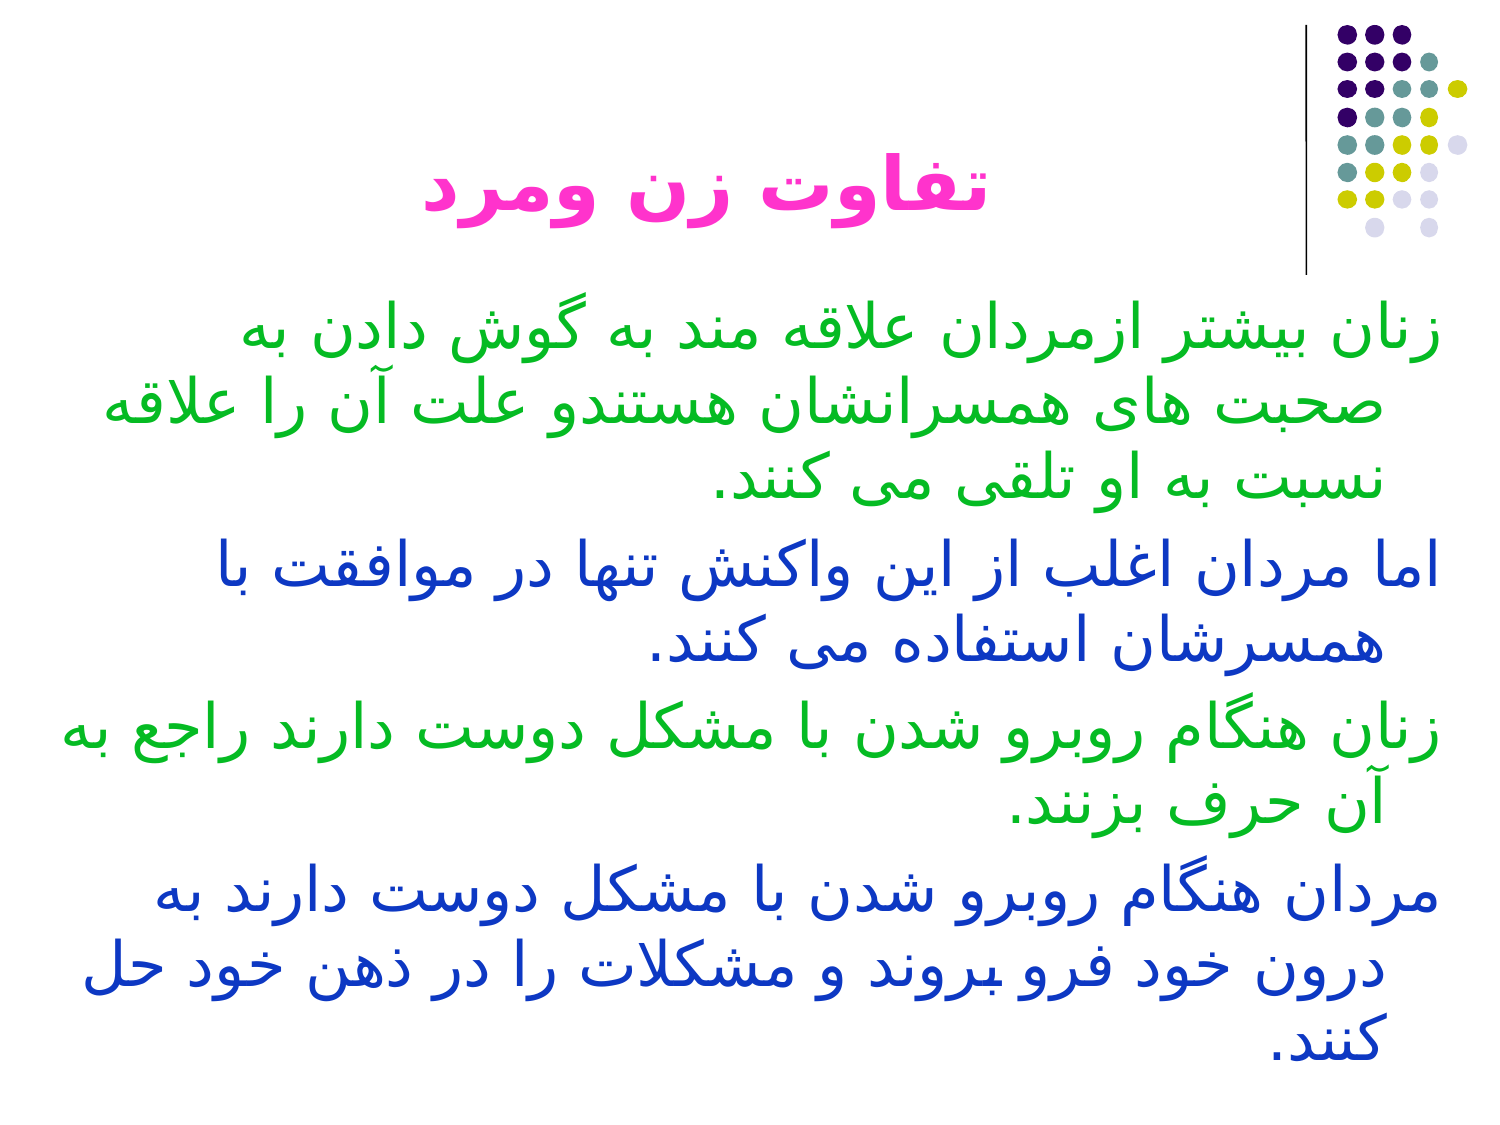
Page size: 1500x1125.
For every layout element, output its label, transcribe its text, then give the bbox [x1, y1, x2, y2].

title تفاوت زن ومرد [75, 20, 1313, 233]
list زنان بیشتر ازمردان علاقه مند به گوش دادن به صحبت های همسرانشان هستندو علت آن را علاقه نسبت به او تلقی می کنند. اما مردان اغلب از این واکنش تنها در موافقت با همسرشان استفاده می کنند. زنان هنگام روبرو شدن با مشکل دوست دارند راجع به آن حرف بزنند. مردان هنگام روبرو شدن با مشکل دوست دارند به درون خود فرو بروند و مشکلات را در ذهن خود حل کنند. [41, 278, 1459, 1003]
